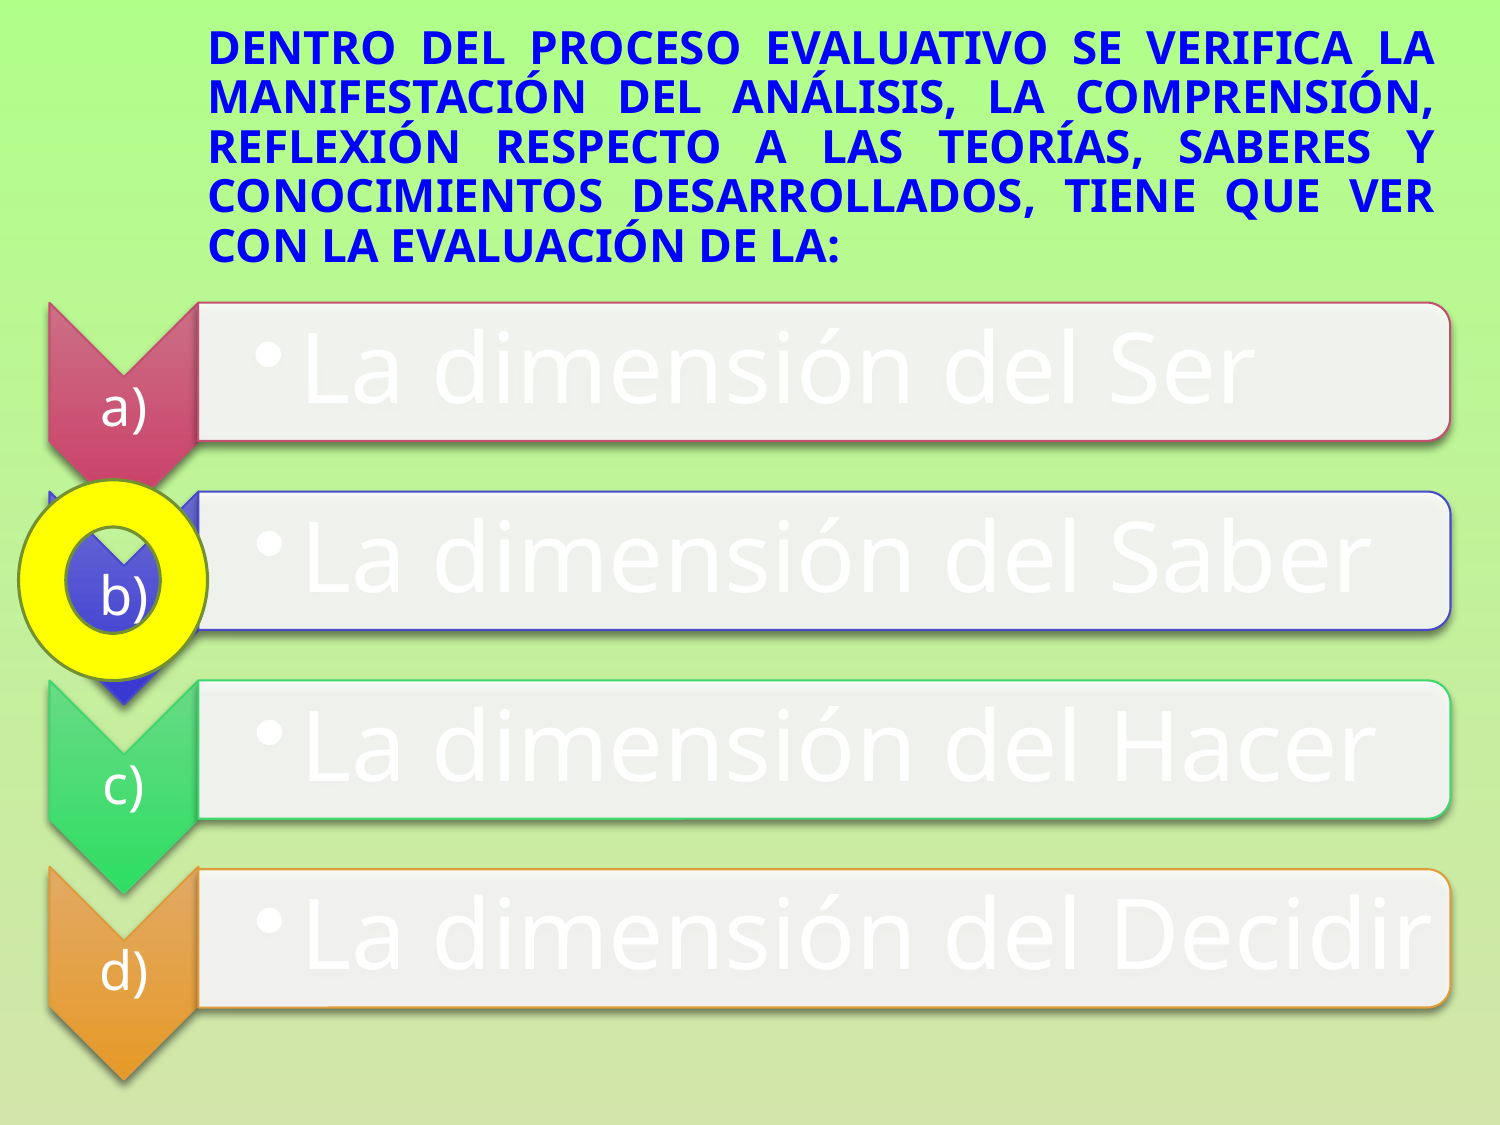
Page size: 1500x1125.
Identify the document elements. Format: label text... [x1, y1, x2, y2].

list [48, 302, 1451, 1083]
text_box [16, 511, 42, 649]
title Dentro del proceso evaluativo se verifica la manifestación del análisis, la comprensión, reflexión respecto a las teorías, saberes y conocimientos desarrollados, tiene que ver con la evaluación de la: [192, 65, 1451, 232]
